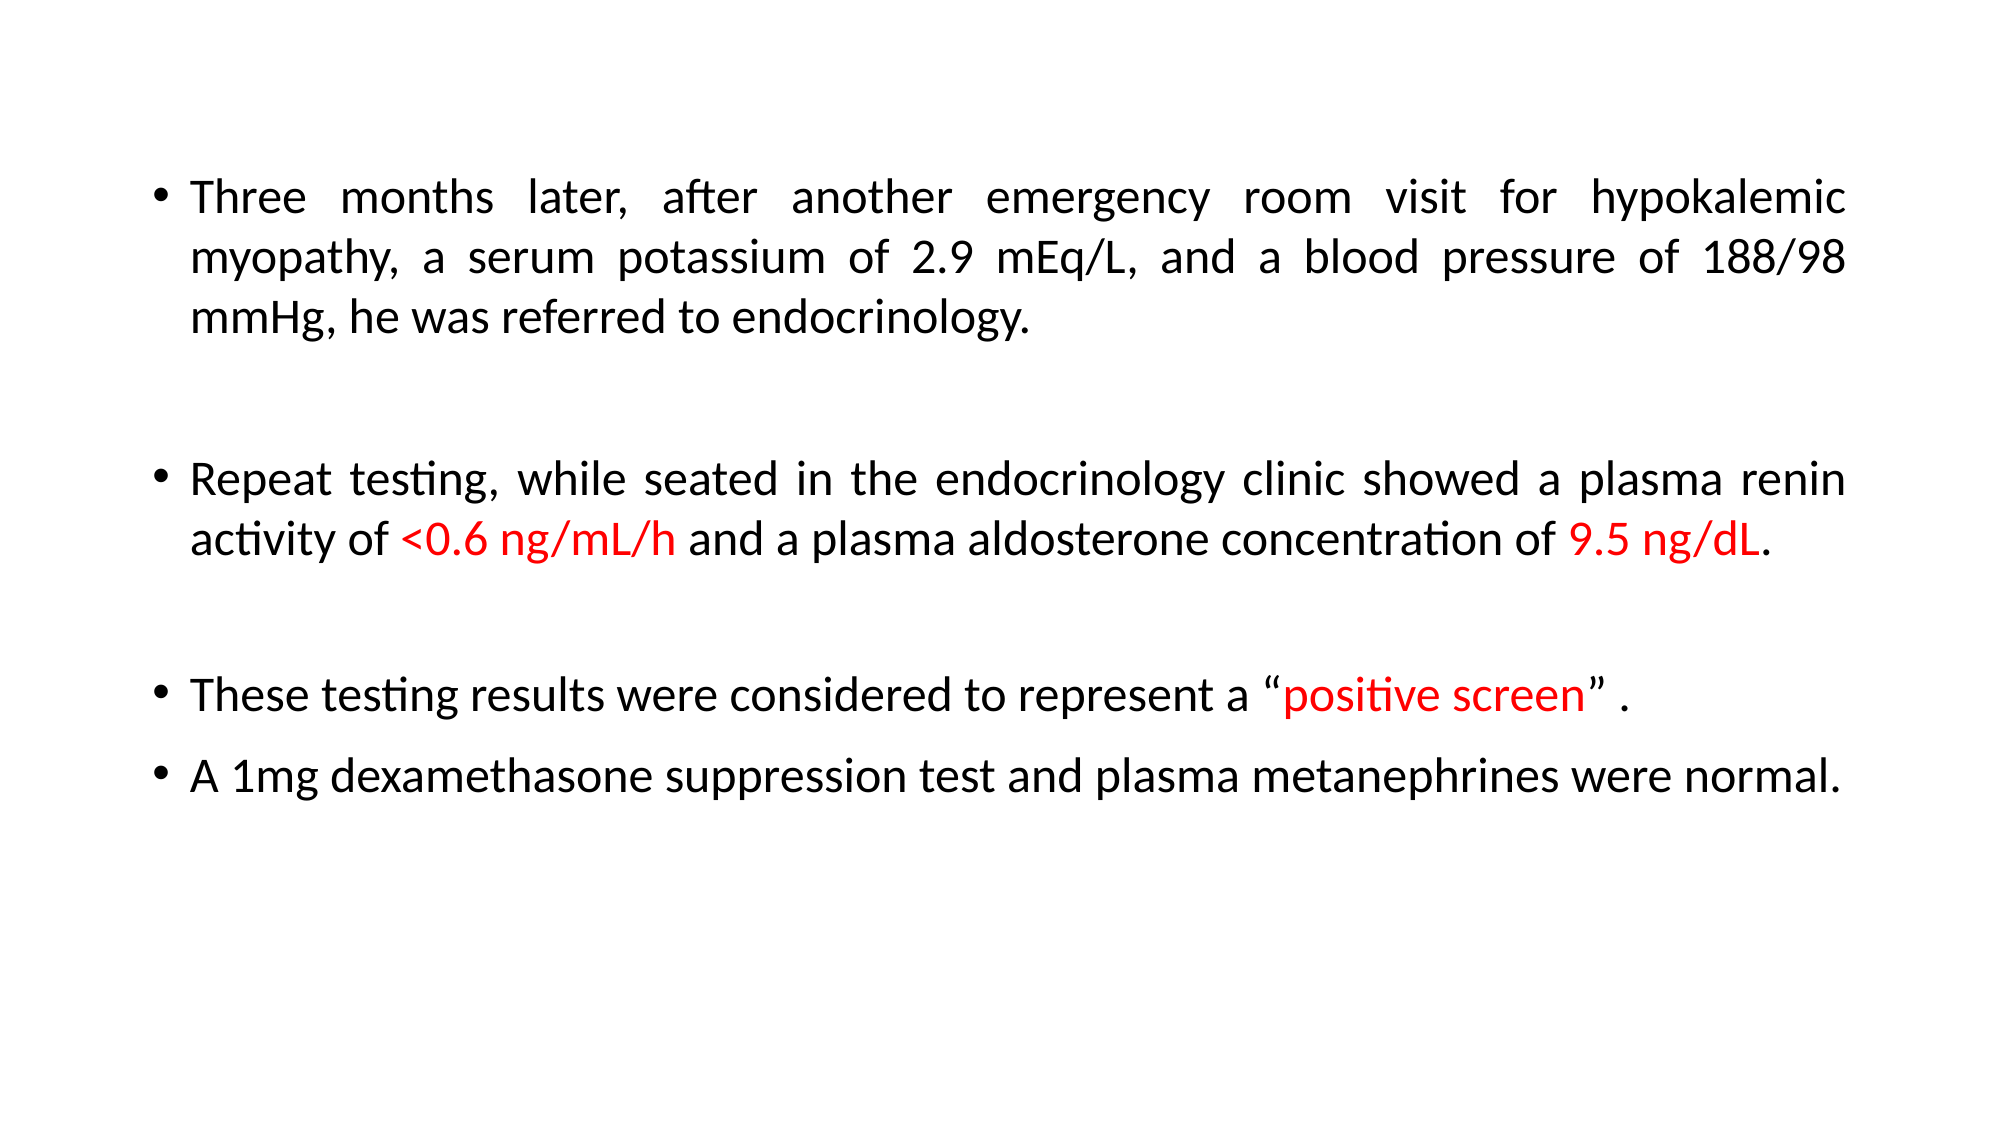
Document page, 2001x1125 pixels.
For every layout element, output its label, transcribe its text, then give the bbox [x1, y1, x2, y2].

list Three months later, after another emergency room visit for hypokalemic myopathy, a serum potassium of 2.9 mEq/L, and a blood pressure of 188/98 mmHg, he was referred to endocrinology. Repeat testing, while seated in the endocrinology clinic showed a plasma renin activity of <0.6 ng/mL/h and a plasma aldosterone concentration of 9.5 ng/dL. These testing results were considered to represent a “positive screen” . A 1mg dexamethasone suppression test and plasma metanephrines were normal. [137, 156, 1863, 1014]
